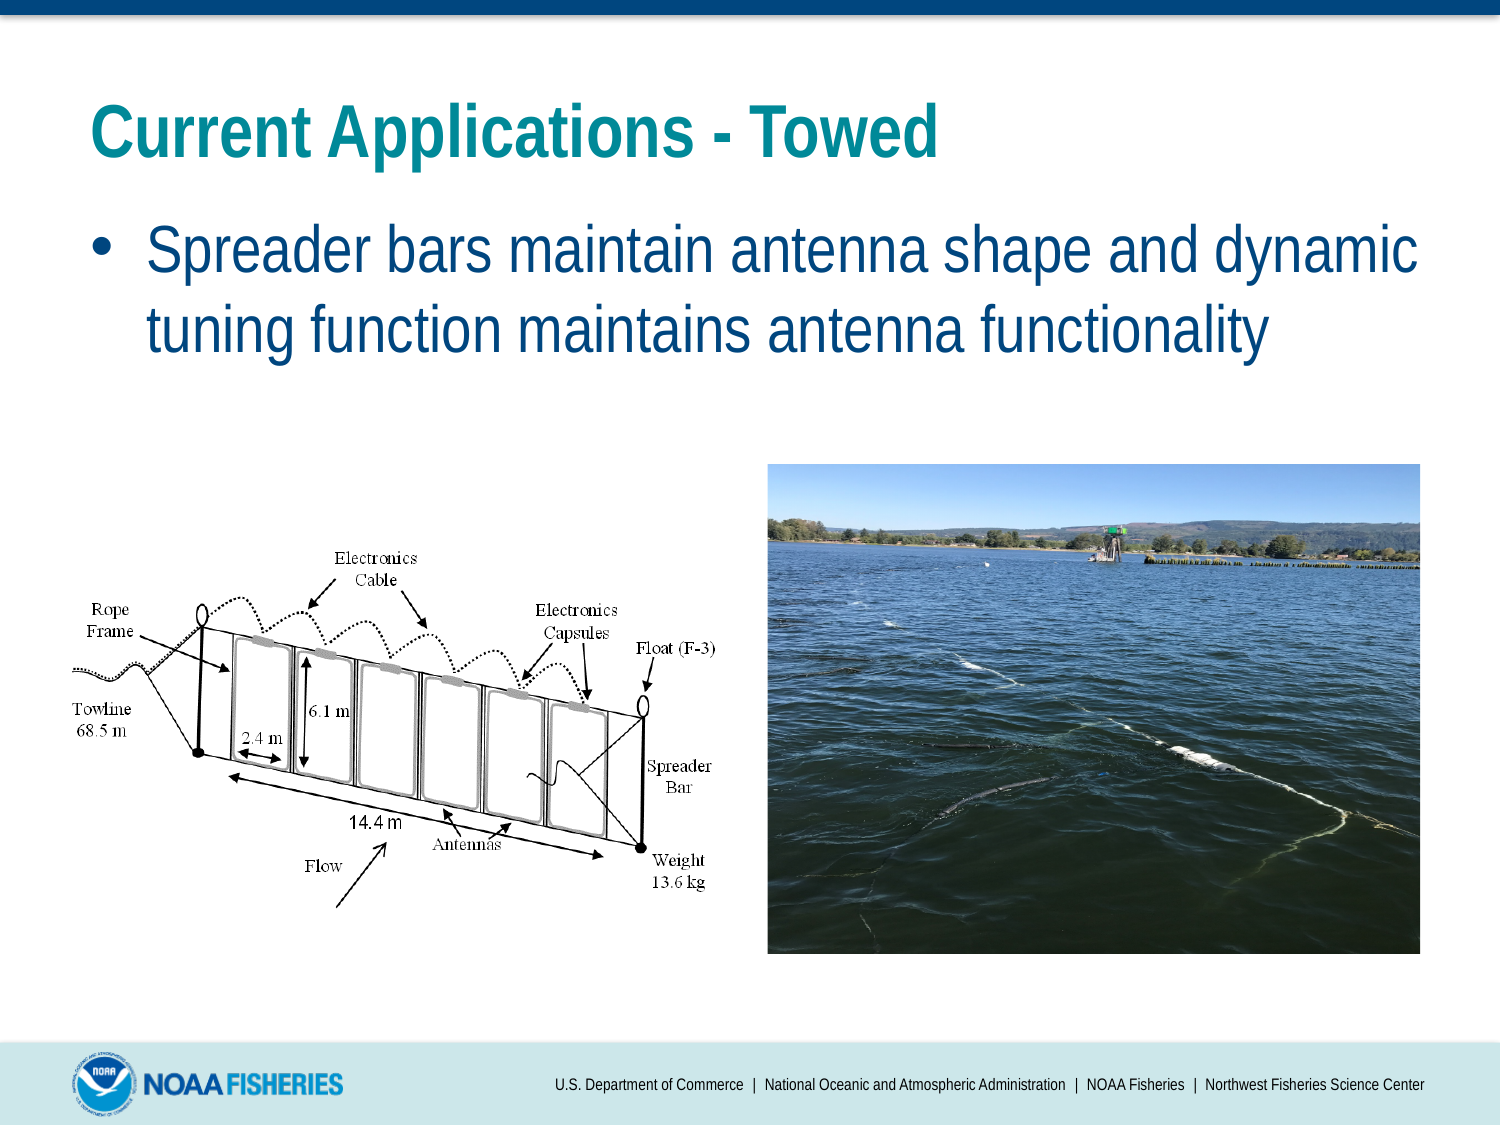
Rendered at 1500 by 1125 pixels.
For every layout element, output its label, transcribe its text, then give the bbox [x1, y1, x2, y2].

picture [334, 1077, 343, 1085]
picture [44, 546, 764, 914]
picture [72, 1052, 343, 1117]
title Current Applications - Towed [75, 75, 1425, 186]
list Spreader bars maintain antenna shape and dynamic tuning function maintains antenna functionality [75, 198, 1453, 547]
picture [767, 464, 1421, 954]
slide_number U.S. Department of Commerce | National Oceanic and Atmospheric Administration | NOAA Fisheries | Northwest Fisheries Science Center [375, 1042, 1425, 1125]
